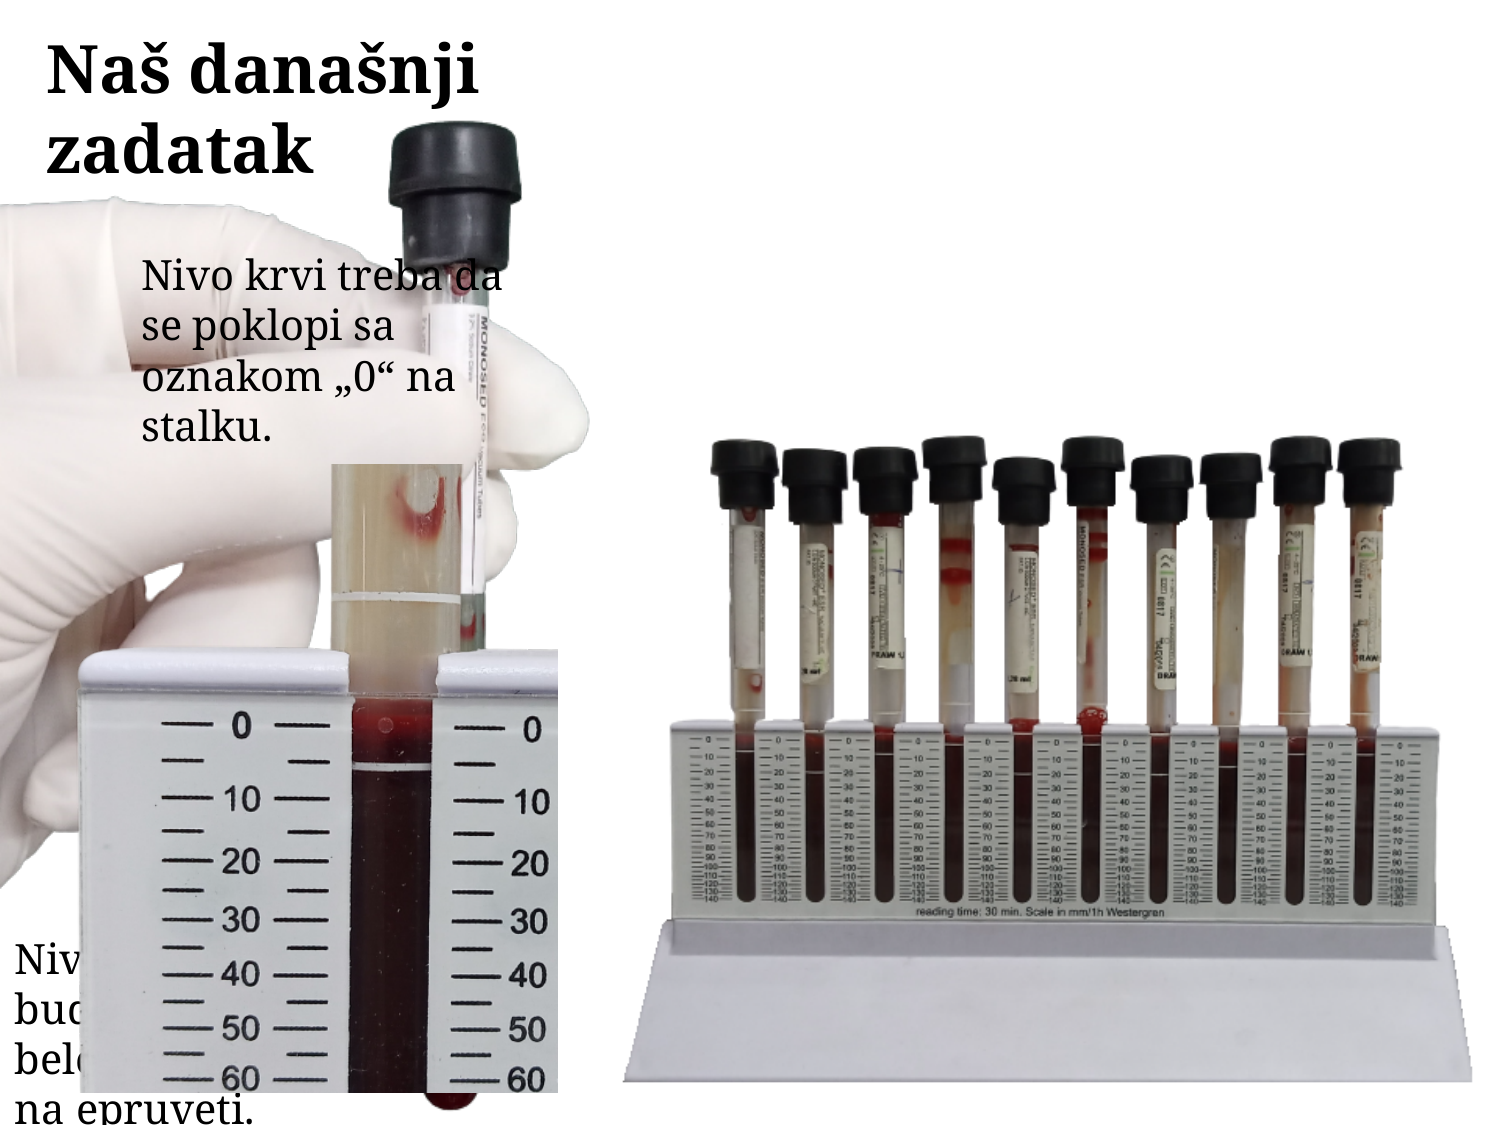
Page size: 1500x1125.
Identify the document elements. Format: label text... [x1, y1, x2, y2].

picture [0, 115, 1488, 1118]
text_box Nivo krvi treba da bude između dve bele linije ucrtane na epruveti. [0, 1118, 431, 1125]
text_box Naš današnji zadatak [31, 19, 691, 195]
